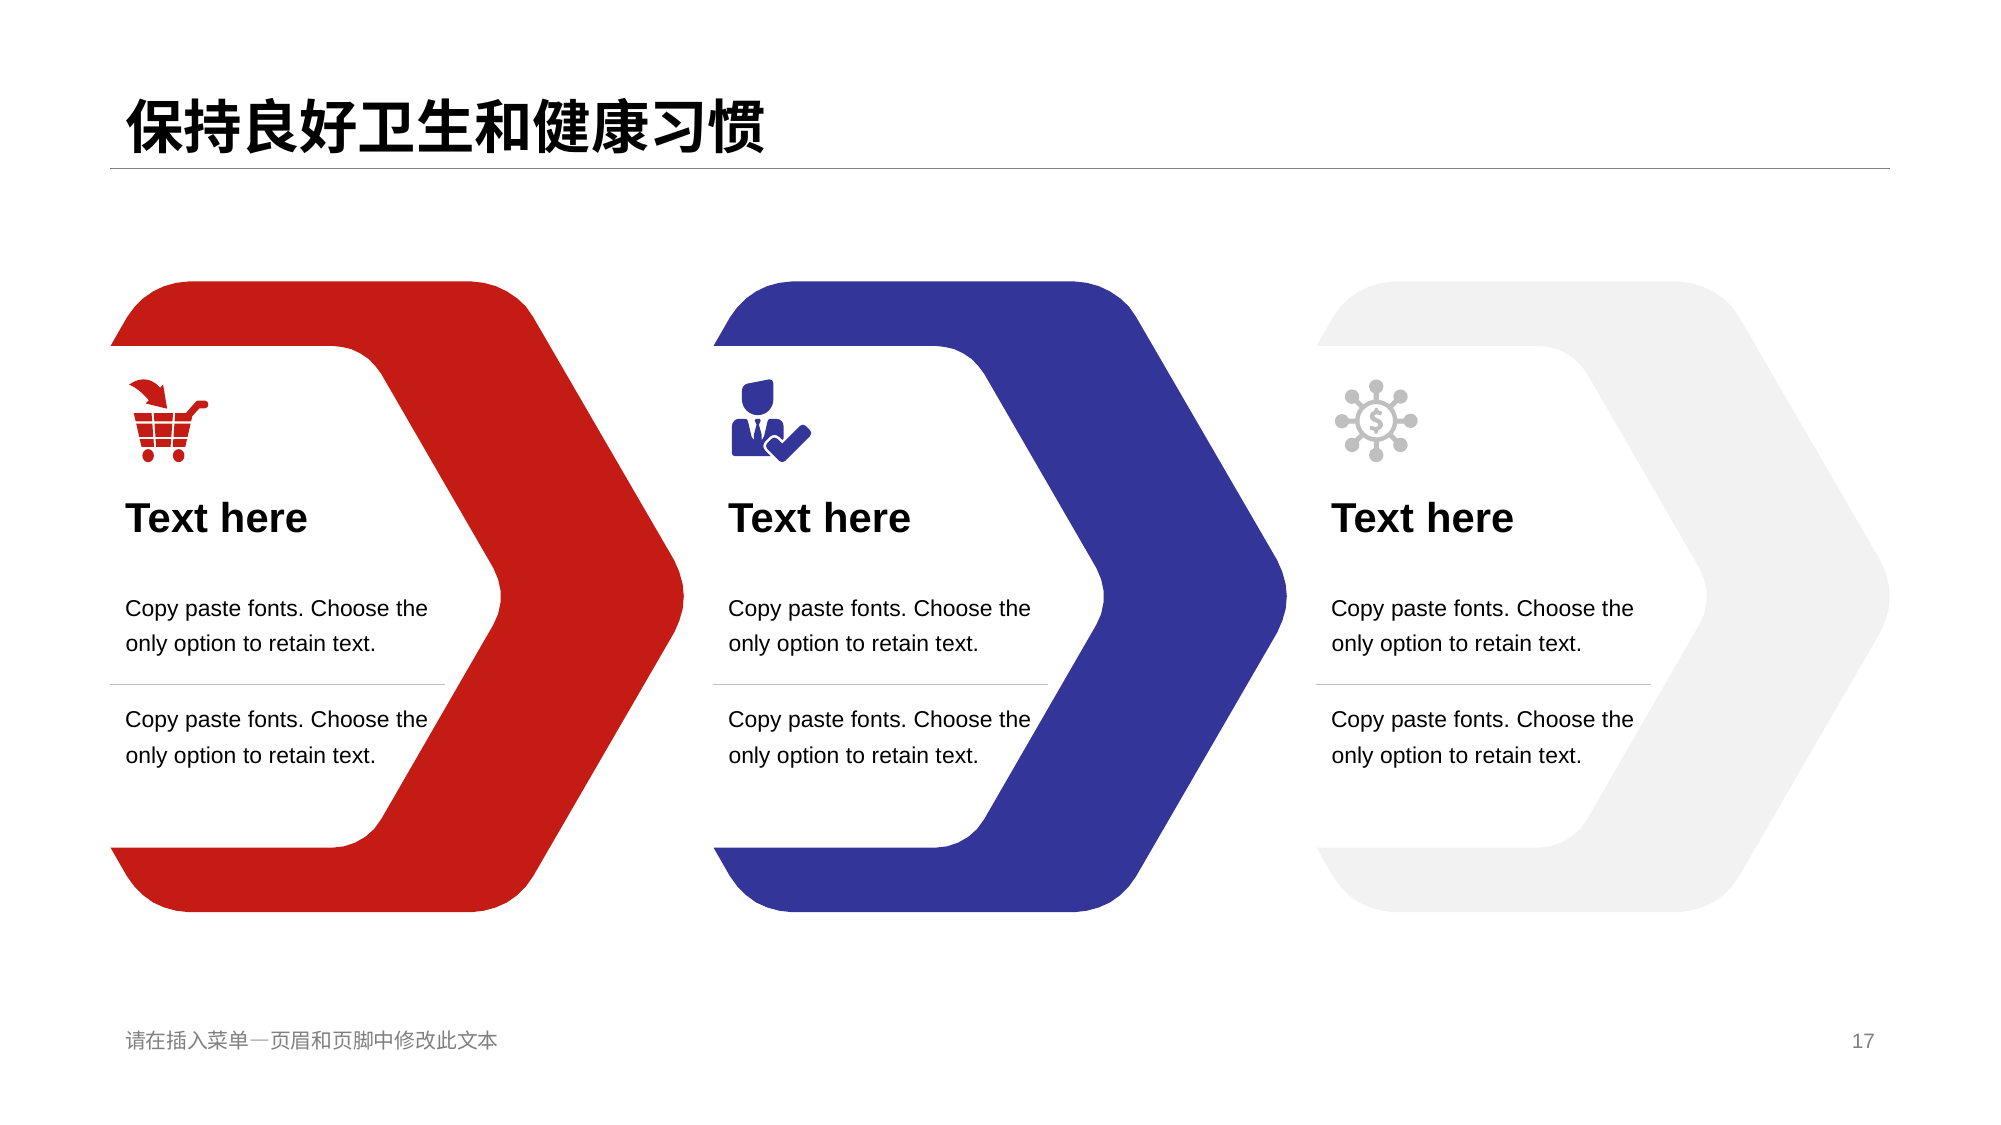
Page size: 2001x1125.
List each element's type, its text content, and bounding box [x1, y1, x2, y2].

text_box [713, 281, 1287, 913]
text_box Text here [110, 471, 445, 562]
text_box Copy paste fonts. Choose the only option to retain text. [713, 688, 1048, 791]
text_box [1316, 281, 1890, 913]
text_box Copy paste fonts. Choose the only option to retain text. [713, 577, 1048, 680]
text_box [1333, 378, 1419, 464]
text_box [730, 378, 813, 464]
text_box [110, 281, 684, 913]
text_box Copy paste fonts. Choose the only option to retain text. [1316, 577, 1651, 680]
text_box [126, 378, 169, 411]
slide_number 17 [1412, 1023, 1890, 1058]
text_box [132, 399, 210, 464]
text_box Text here [1316, 471, 1651, 562]
text_box Text here [713, 471, 1048, 562]
title 保持良好卫生和健康习惯 [109, 0, 1890, 169]
footer 请在插入菜单—页眉和页脚中修改此文本 [109, 1023, 790, 1058]
text_box Copy paste fonts. Choose the only option to retain text. [110, 577, 445, 680]
text_box Copy paste fonts. Choose the only option to retain text. [110, 688, 445, 791]
text_box Copy paste fonts. Choose the only option to retain text. [1316, 688, 1651, 791]
